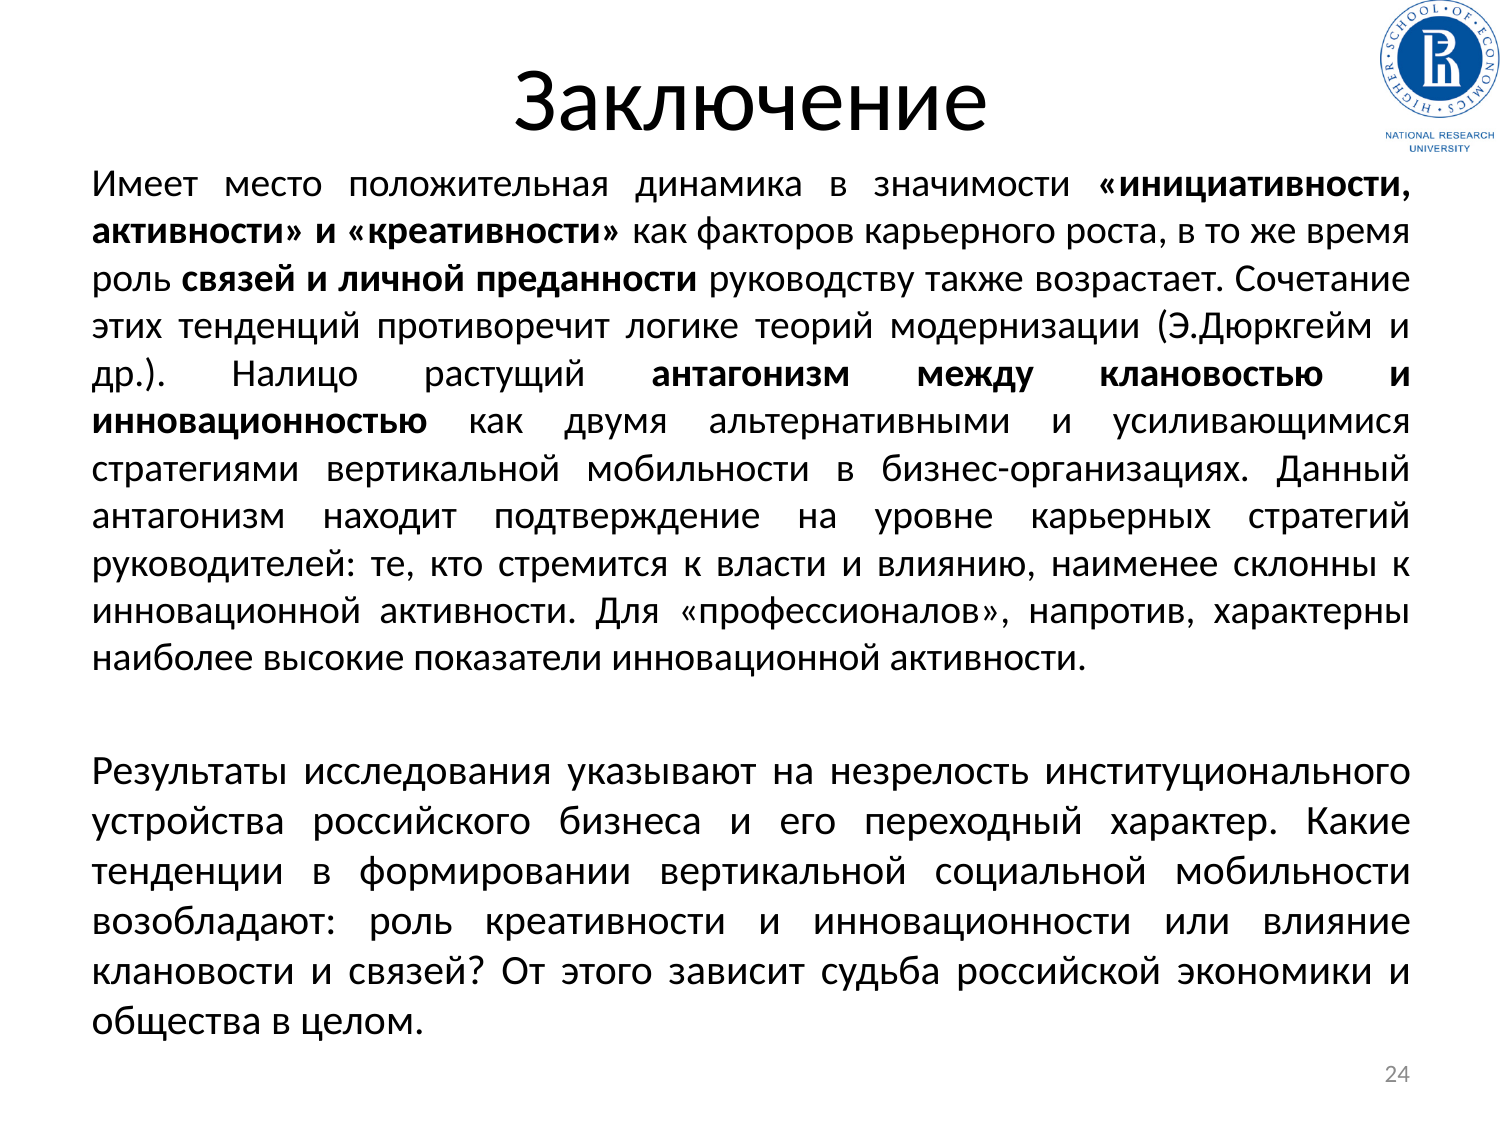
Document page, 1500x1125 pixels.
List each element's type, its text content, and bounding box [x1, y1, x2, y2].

picture [1379, 0, 1500, 152]
slide_number 24 [1074, 1042, 1425, 1103]
title Заключение [76, 0, 1377, 148]
list Имеет место положительная динамика в значимости «инициативности, активности» и «креативности» как факторов карьерного роста, в то же время роль связей и личной преданности руководству также возрастает. Сочетание этих тенденций противоречит логике теорий модернизации (Э.Дюркгейм и др.). Налицо растущий антагонизм между клановостью и инновационностью как двумя альтернативными и усиливающимися стратегиями вертикальной мобильности в бизнес-организациях. Данный антагонизм находит подтверждение на уровне карьерных стратегий руководителей: те, кто стремится к власти и влиянию, наименее склонны к инновационной активности. Для «профессионалов», напротив, характерны наиболее высокие показатели инновационной активности. Результаты исследования указывают на незрелость институционального устройства российского бизнеса и его переходный характер. Какие тенденции в формировании вертикальной социальной мобильности возобладают: роль креативности и инновационности или влияние клановости и связей? От этого зависит судьба российской экономики и общества в целом. [76, 148, 1427, 1083]
